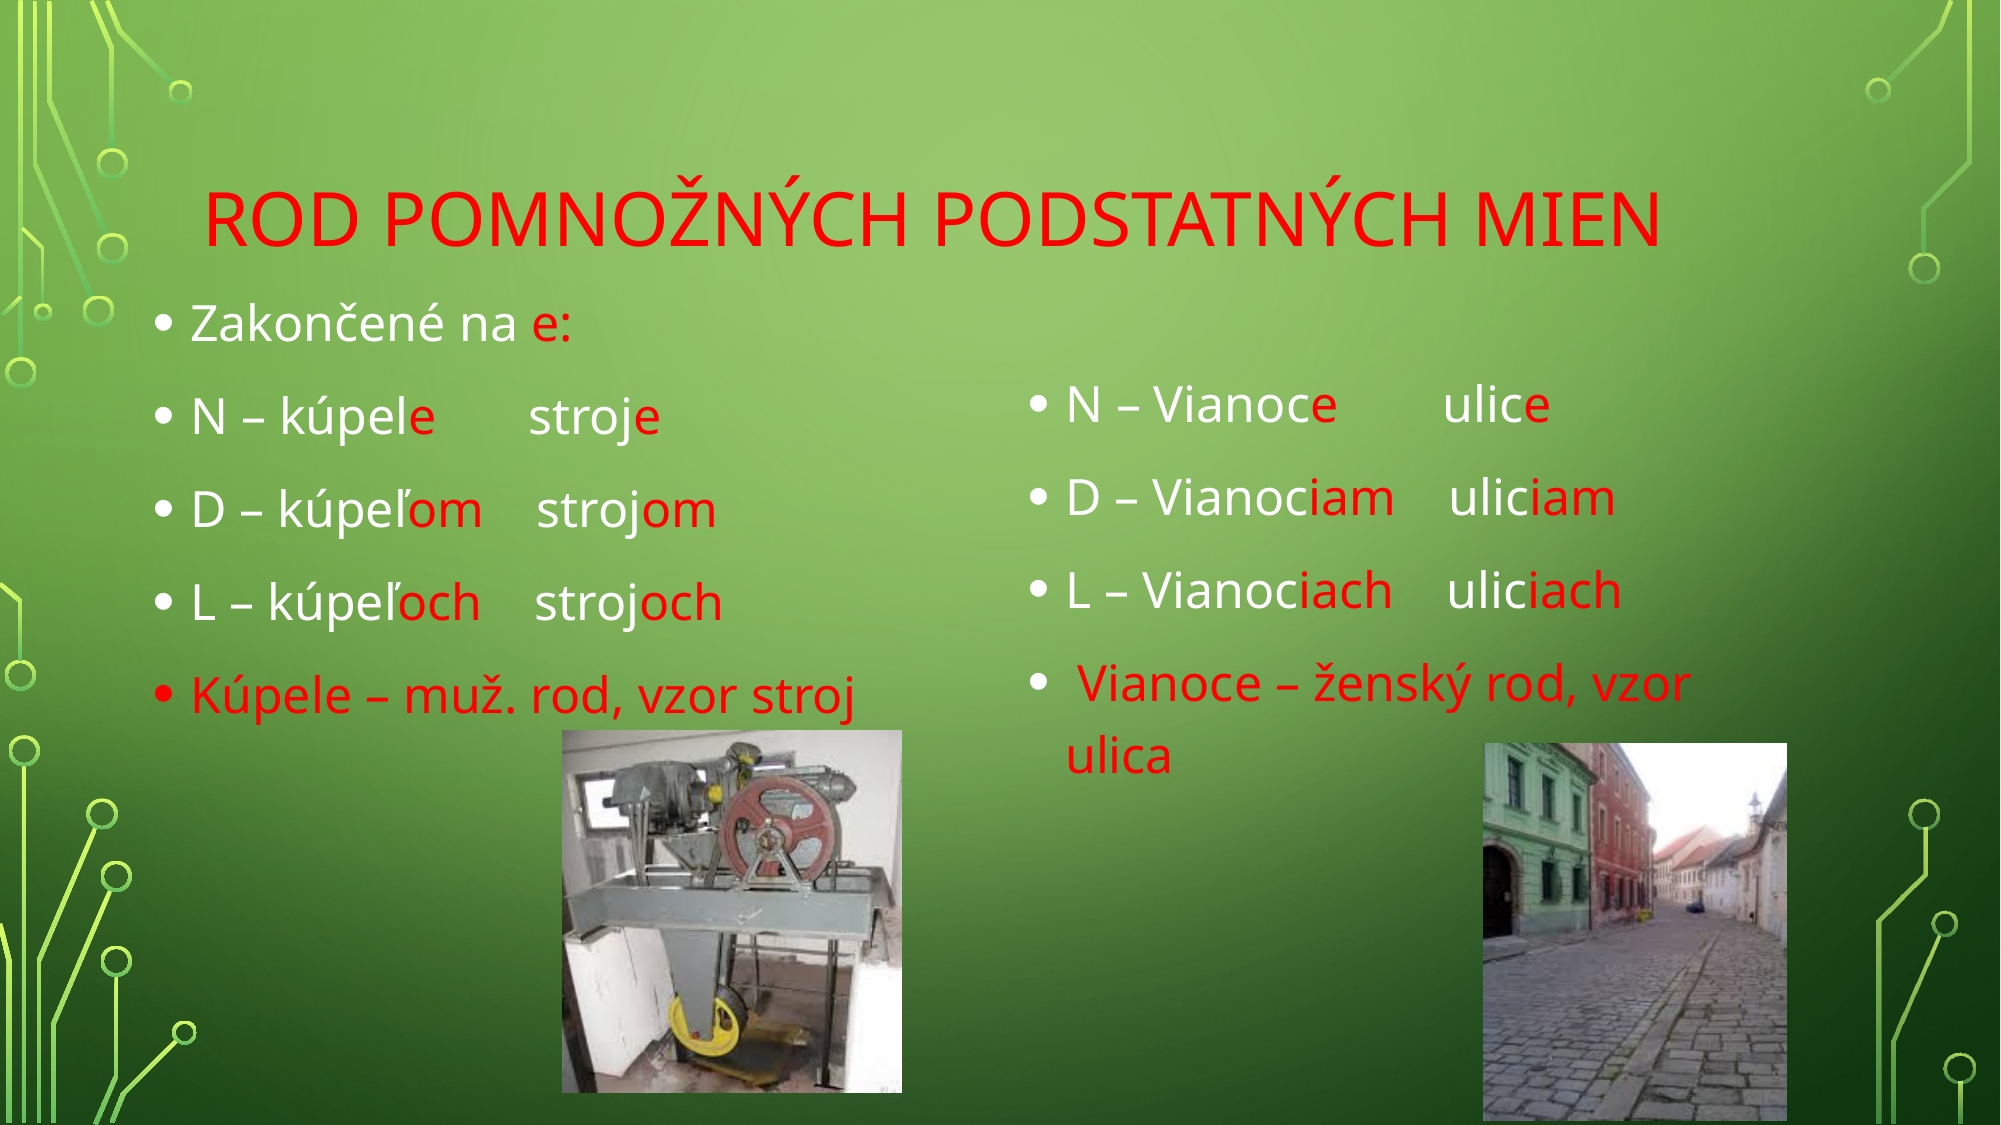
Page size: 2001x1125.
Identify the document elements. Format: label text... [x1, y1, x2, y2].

list N – Vianoce ulice D – Vianociam uliciam L – Vianociach uliciach Vianoce – ženský rod, vzor ulica [1012, 272, 1813, 950]
list Zakončené na e: N – kúpele stroje D – kúpeľom strojom L – kúpeľoch strojoch Kúpele – muž. rod, vzor stroj [137, 272, 988, 950]
title Rod pomnožných podstatných mien [187, 101, 1813, 344]
picture [1483, 743, 1787, 1122]
picture [562, 729, 902, 1093]
